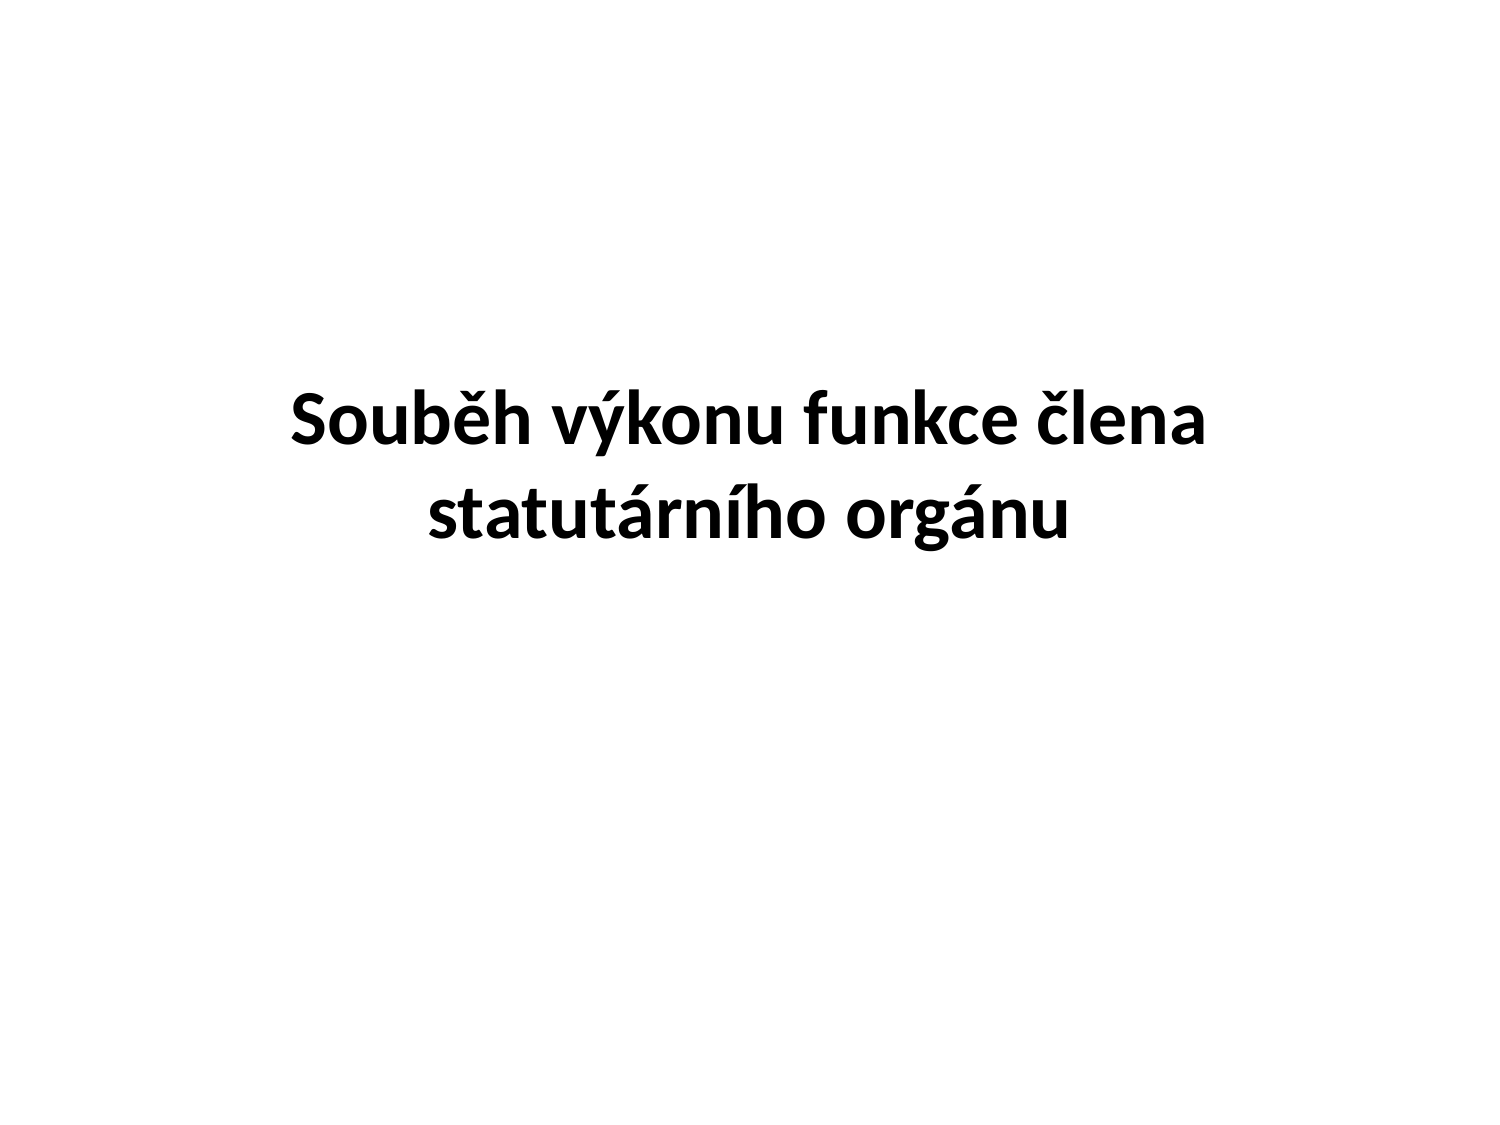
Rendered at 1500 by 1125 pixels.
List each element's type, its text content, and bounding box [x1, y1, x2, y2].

text_box Souběh výkonu funkce člena statutárního orgánu [187, 358, 1313, 563]
